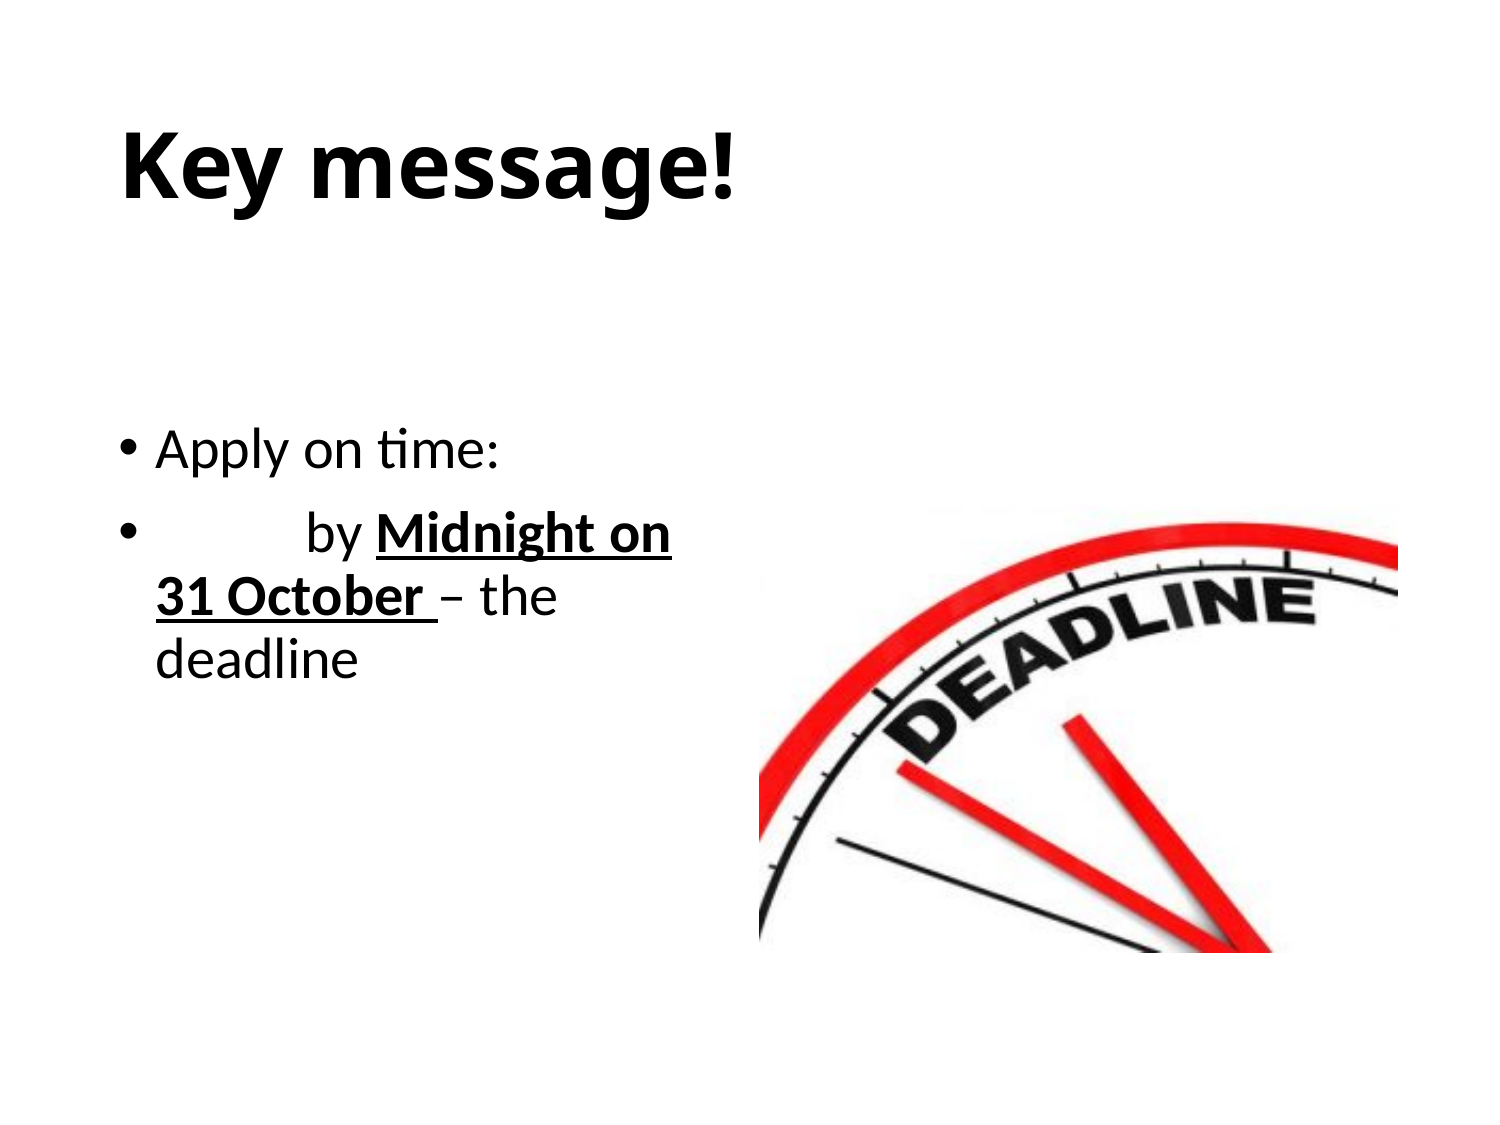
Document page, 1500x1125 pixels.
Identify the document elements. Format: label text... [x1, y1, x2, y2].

picture [759, 473, 1398, 953]
title Key message! [103, 59, 1398, 278]
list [759, 474, 1397, 953]
text_box Apply on time: by Midnight on 31 October – the deadline [103, 410, 738, 1016]
